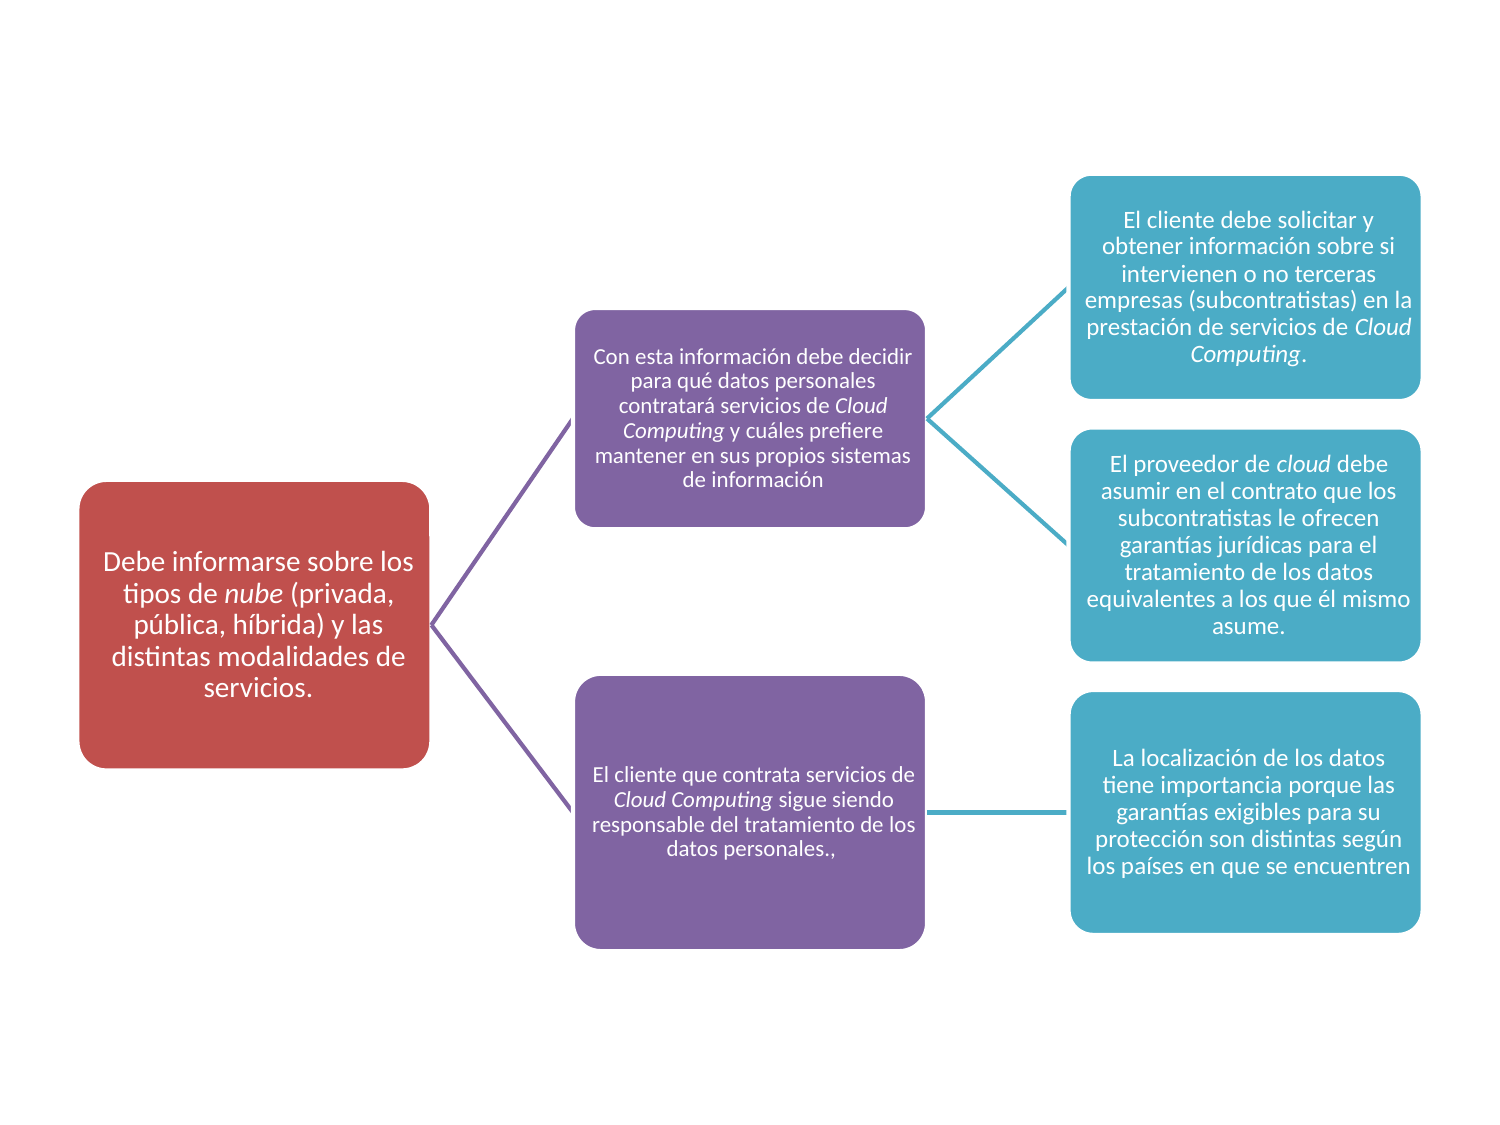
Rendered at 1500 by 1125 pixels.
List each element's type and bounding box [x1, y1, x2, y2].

text_box [76, 89, 1424, 1036]
